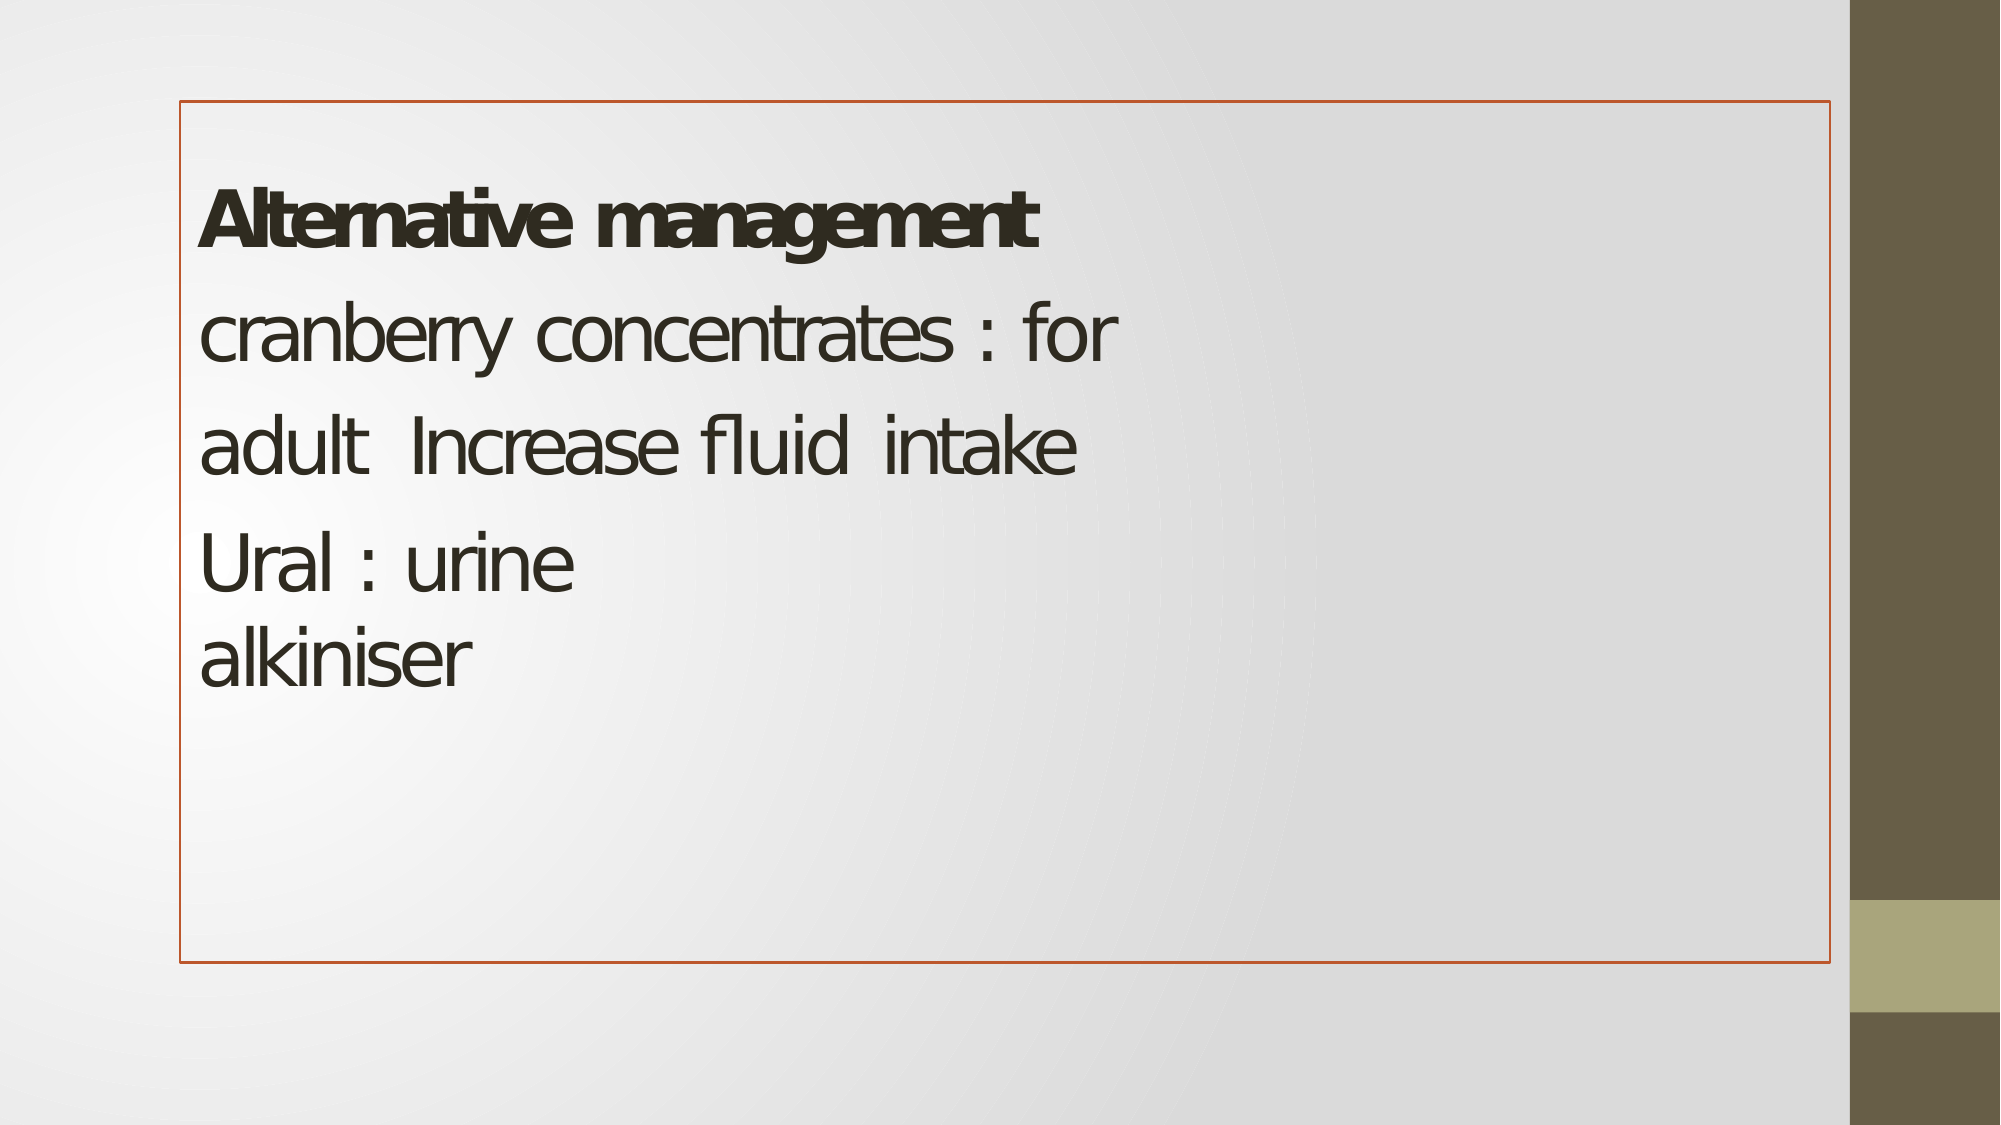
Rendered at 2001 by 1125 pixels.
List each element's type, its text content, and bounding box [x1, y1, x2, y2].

text_box [179, 101, 1830, 963]
text_box Alternative management cranberry concentrates : for adult Increase fluid intake [195, 146, 1279, 491]
text_box Ural : urine alkiniser [195, 510, 845, 703]
